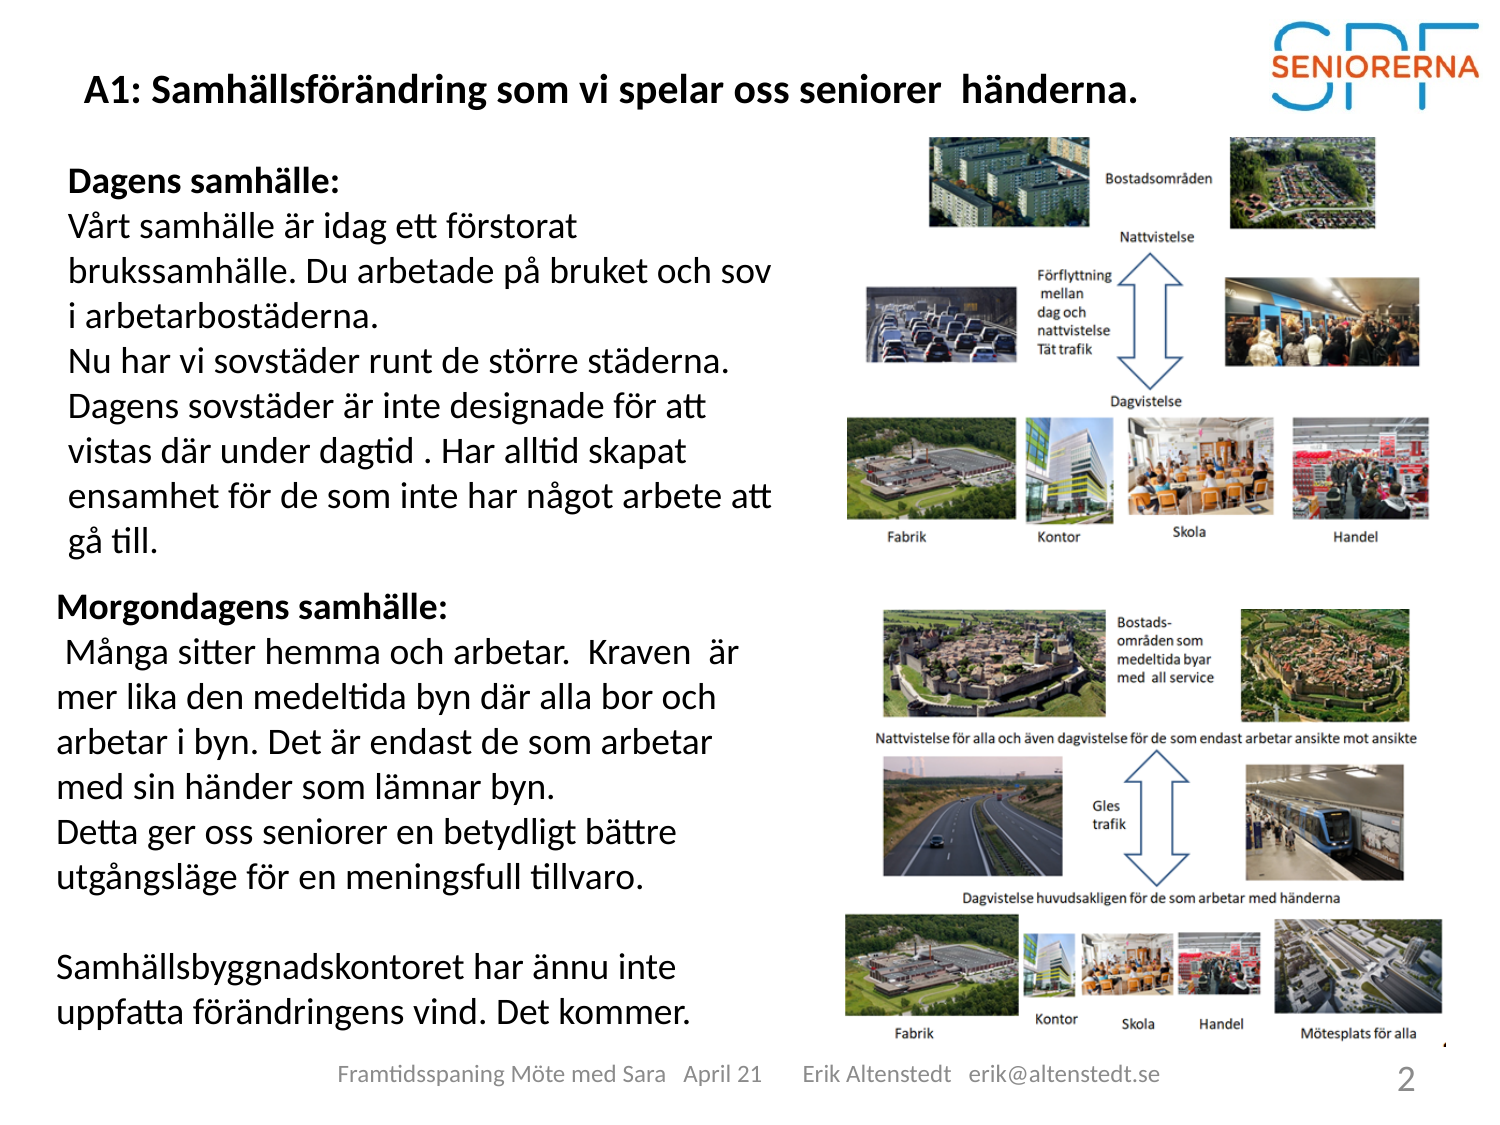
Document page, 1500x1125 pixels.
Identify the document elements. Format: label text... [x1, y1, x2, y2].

text_box A1: Samhällsförändring som vi spelar oss seniorer händerna. [69, 54, 1155, 120]
slide_number 2 [1080, 1055, 1431, 1107]
text_box Dagens samhälle: Vårt samhälle är idag ett förstorat brukssamhälle. Du arbetade på bruket och sov i arbetarbostäderna. Nu har vi sovstäder runt de större städerna. Dagens sovstäder är inte designade för att vistas där under dagtid . Har alltid skapat ensamhet för de som inte har något arbete att gå till. [53, 148, 798, 614]
picture [1269, 19, 1483, 114]
text_box Morgondagens samhälle: Många sitter hemma och arbetar. Kraven är mer lika den medeltida byn där alla bor och arbetar i byn. Det är endast de som arbetar med sin händer som lämnar byn. Detta ger oss seniorer en betydligt bättre utgångsläge för en meningsfull tillvaro. Samhällsbyggnadskontoret har ännu inte uppfatta förändringens vind. Det kommer. [41, 574, 774, 1039]
picture [844, 609, 1446, 1048]
footer Framtidsspaning Möte med Sara April 21 Erik Altenstedt erik@altenstedt.se [230, 1042, 1080, 1103]
picture [847, 136, 1432, 551]
